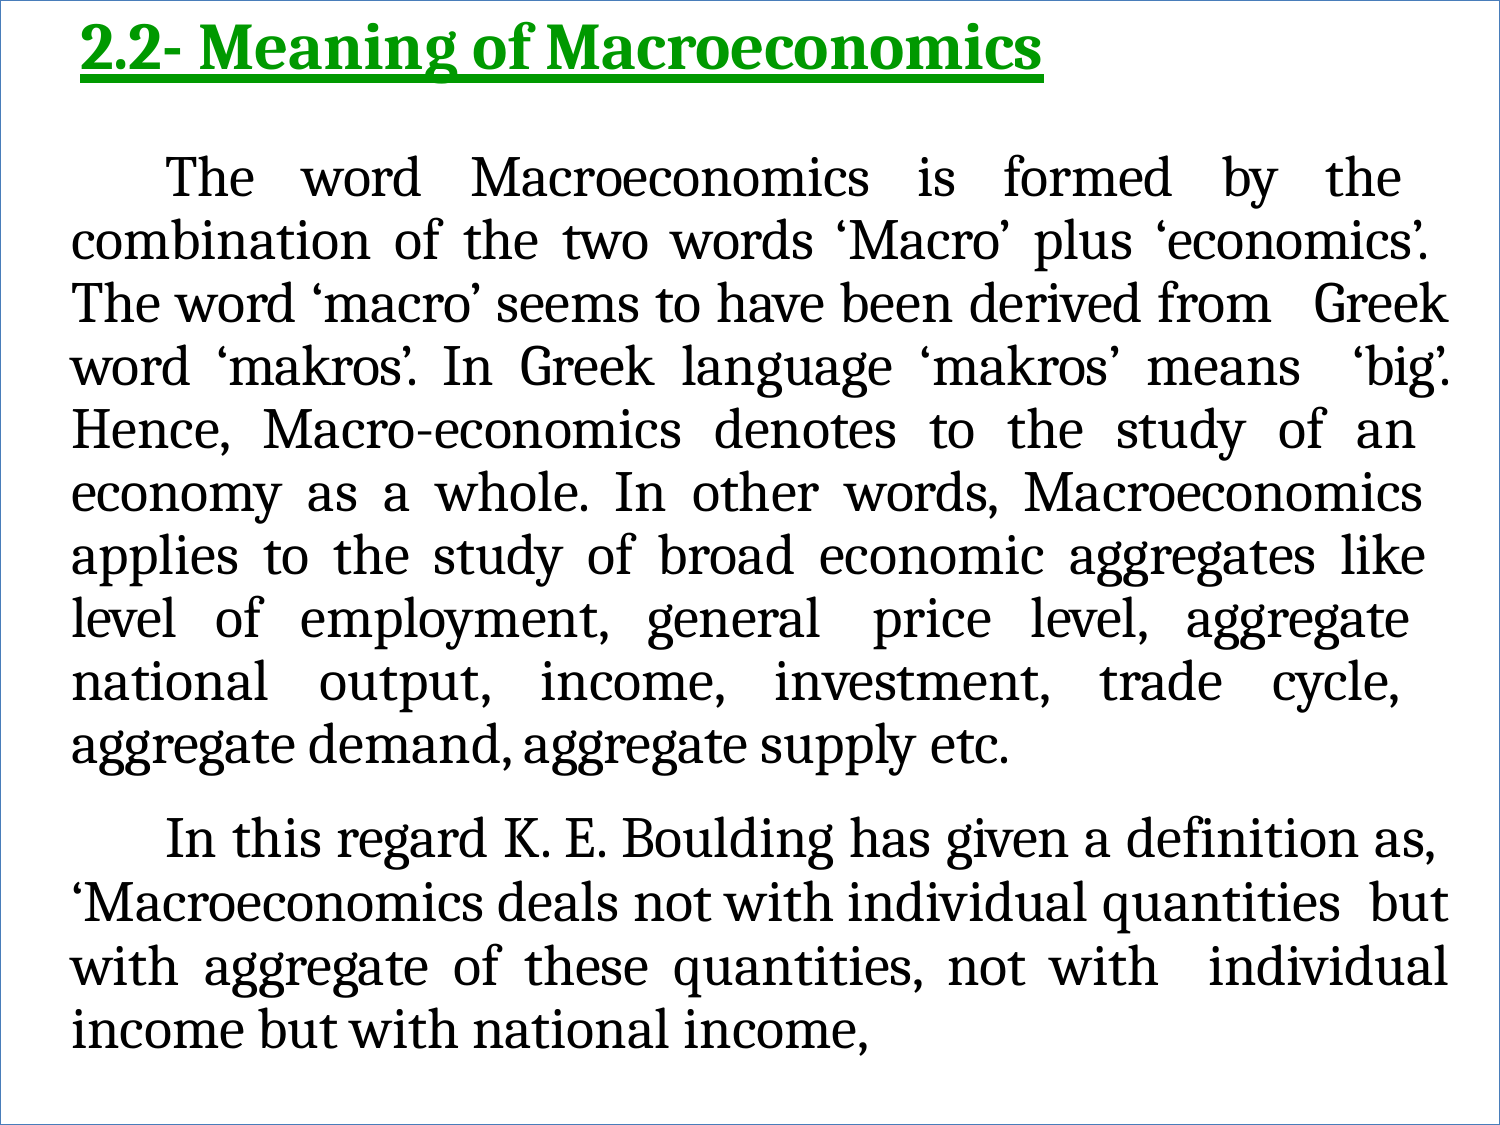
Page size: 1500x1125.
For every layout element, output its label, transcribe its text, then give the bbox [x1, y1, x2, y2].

text_box The word Macroeconomics is formed by the combination of the two words ‘Macro’ plus ‘economics’. The word ‘macro’ seems to have been derived from Greek word ‘makros’. In Greek language ‘makros’ means ‘big’. Hence, Macro-economics denotes to the study of an economy as a whole. In other words, Macroeconomics applies to the study of broad economic aggregates like level of employment, general price level, aggregate national output, income, investment, trade cycle, aggregate demand, aggregate supply etc. In this regard K. E. Boulding has given a definition as, ‘Macroeconomics deals not with individual quantities but with aggregate of these quantities, not with individual income but with national income, [69, 137, 1450, 1062]
text_box [0, 0, 1500, 1125]
title 2.2- Meaning of Macroeconomics [58, 0, 1064, 138]
